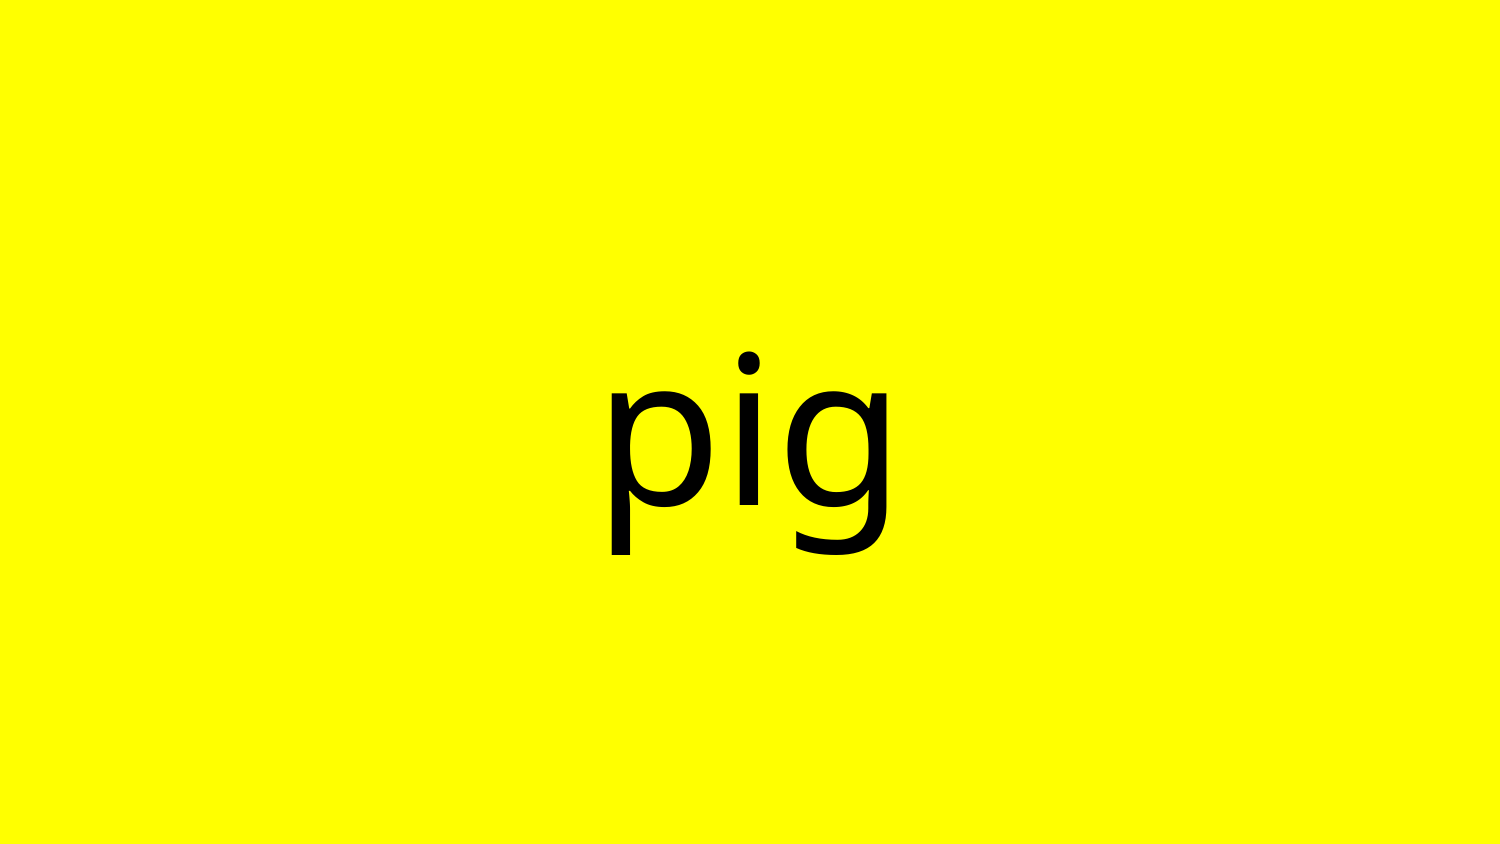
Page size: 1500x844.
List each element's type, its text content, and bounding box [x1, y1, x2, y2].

title pig [51, 352, 1449, 491]
